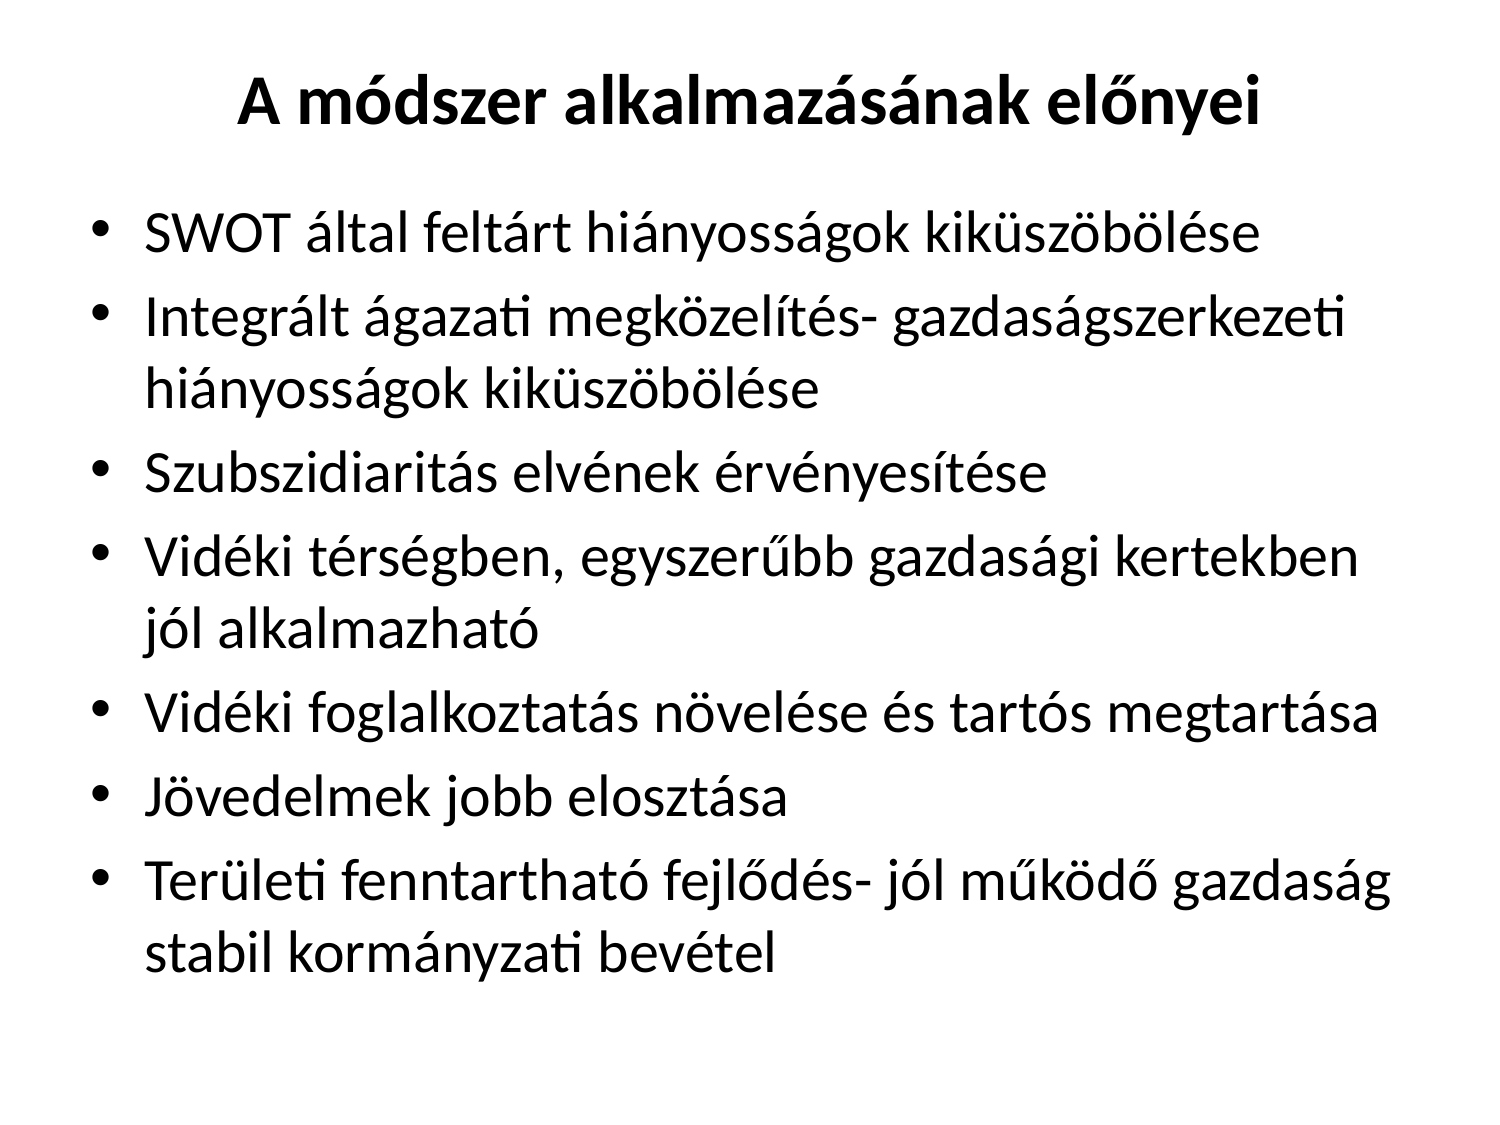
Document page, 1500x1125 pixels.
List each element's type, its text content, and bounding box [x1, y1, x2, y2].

list SWOT által feltárt hiányosságok kiküszöbölése Integrált ágazati megközelítés- gazdaságszerkezeti hiányosságok kiküszöbölése Szubszidiaritás elvének érvényesítése Vidéki térségben, egyszerűbb gazdasági kertekben jól alkalmazható Vidéki foglalkoztatás növelése és tartós megtartása Jövedelmek jobb elosztása Területi fenntartható fejlődés- jól működő gazdaság stabil kormányzati bevétel [75, 184, 1425, 1005]
title A módszer alkalmazásának előnyei [75, 45, 1425, 184]
